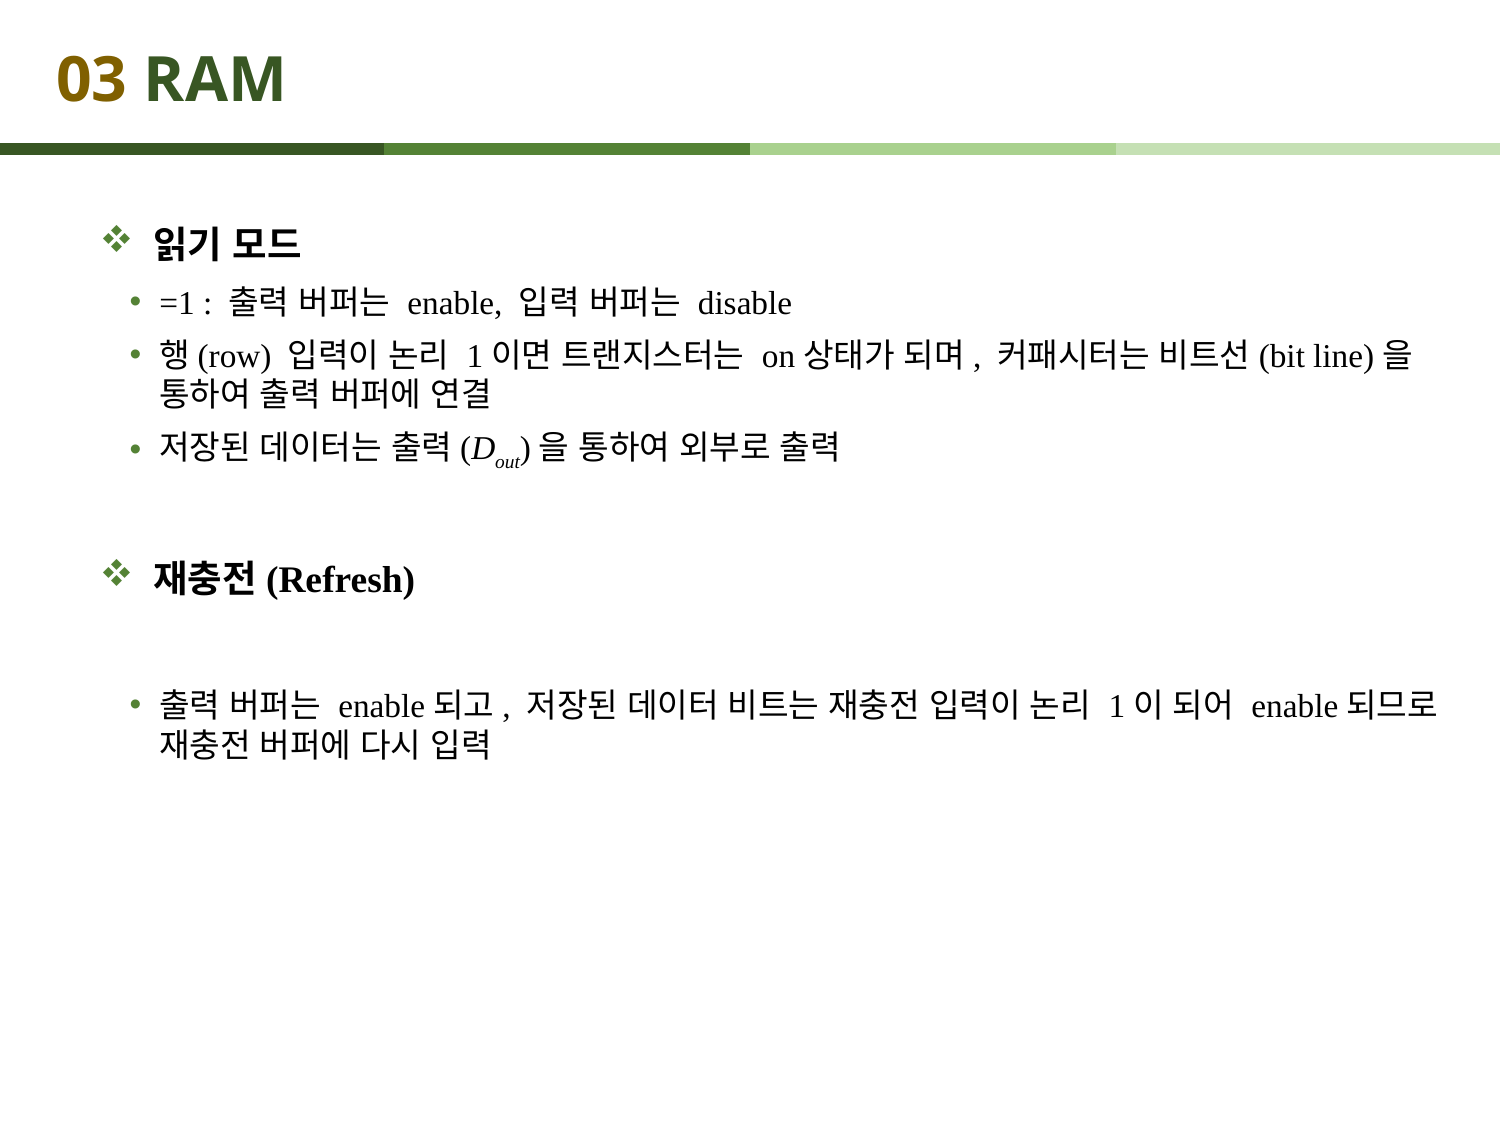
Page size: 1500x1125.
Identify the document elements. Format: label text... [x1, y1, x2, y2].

title 03 RAM [41, 31, 1282, 121]
